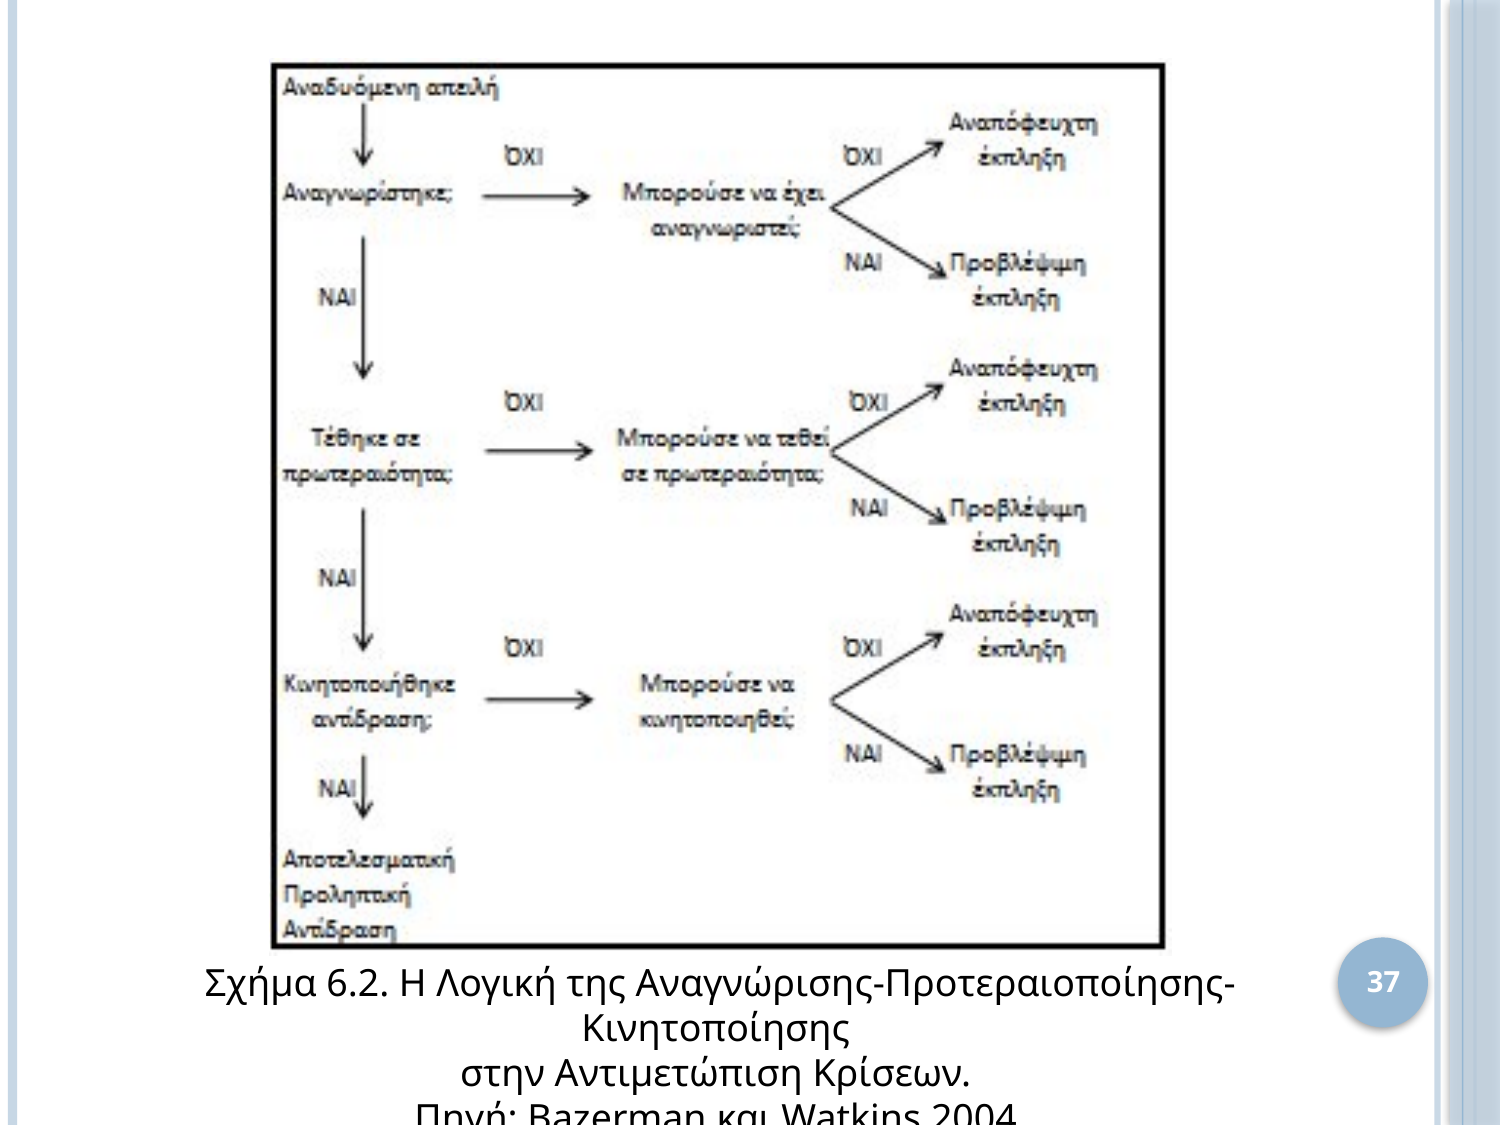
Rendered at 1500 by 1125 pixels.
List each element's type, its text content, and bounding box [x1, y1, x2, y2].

picture [268, 58, 1173, 957]
text_box Σχήμα 6.2. Η Λογική της Αναγνώρισης-Προτεραιοποίησης-Κινητοποίησης στην Αντιμετώπιση Κρίσεων. Πηγή: Bazerman και Watkins 2004. [58, 951, 1383, 1125]
slide_number 37 [1333, 940, 1434, 1027]
